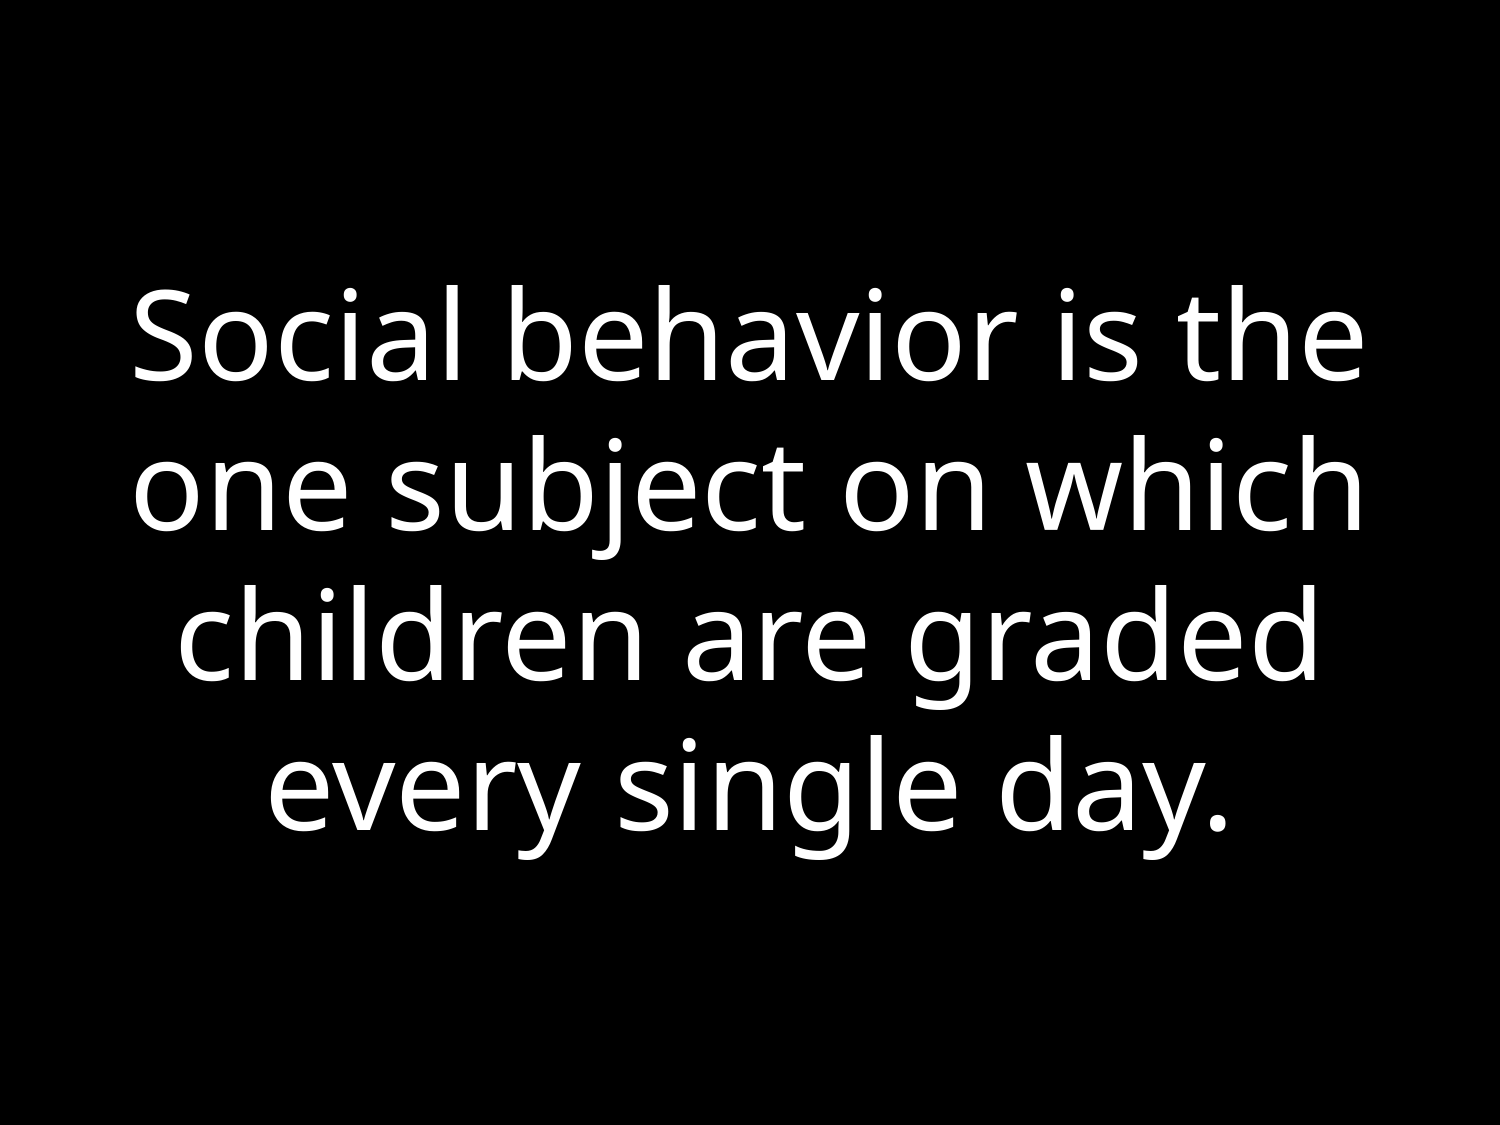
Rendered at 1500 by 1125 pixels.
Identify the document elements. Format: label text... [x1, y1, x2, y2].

list Social behavior is the one subject on which children are graded every single day. [75, 247, 1425, 991]
